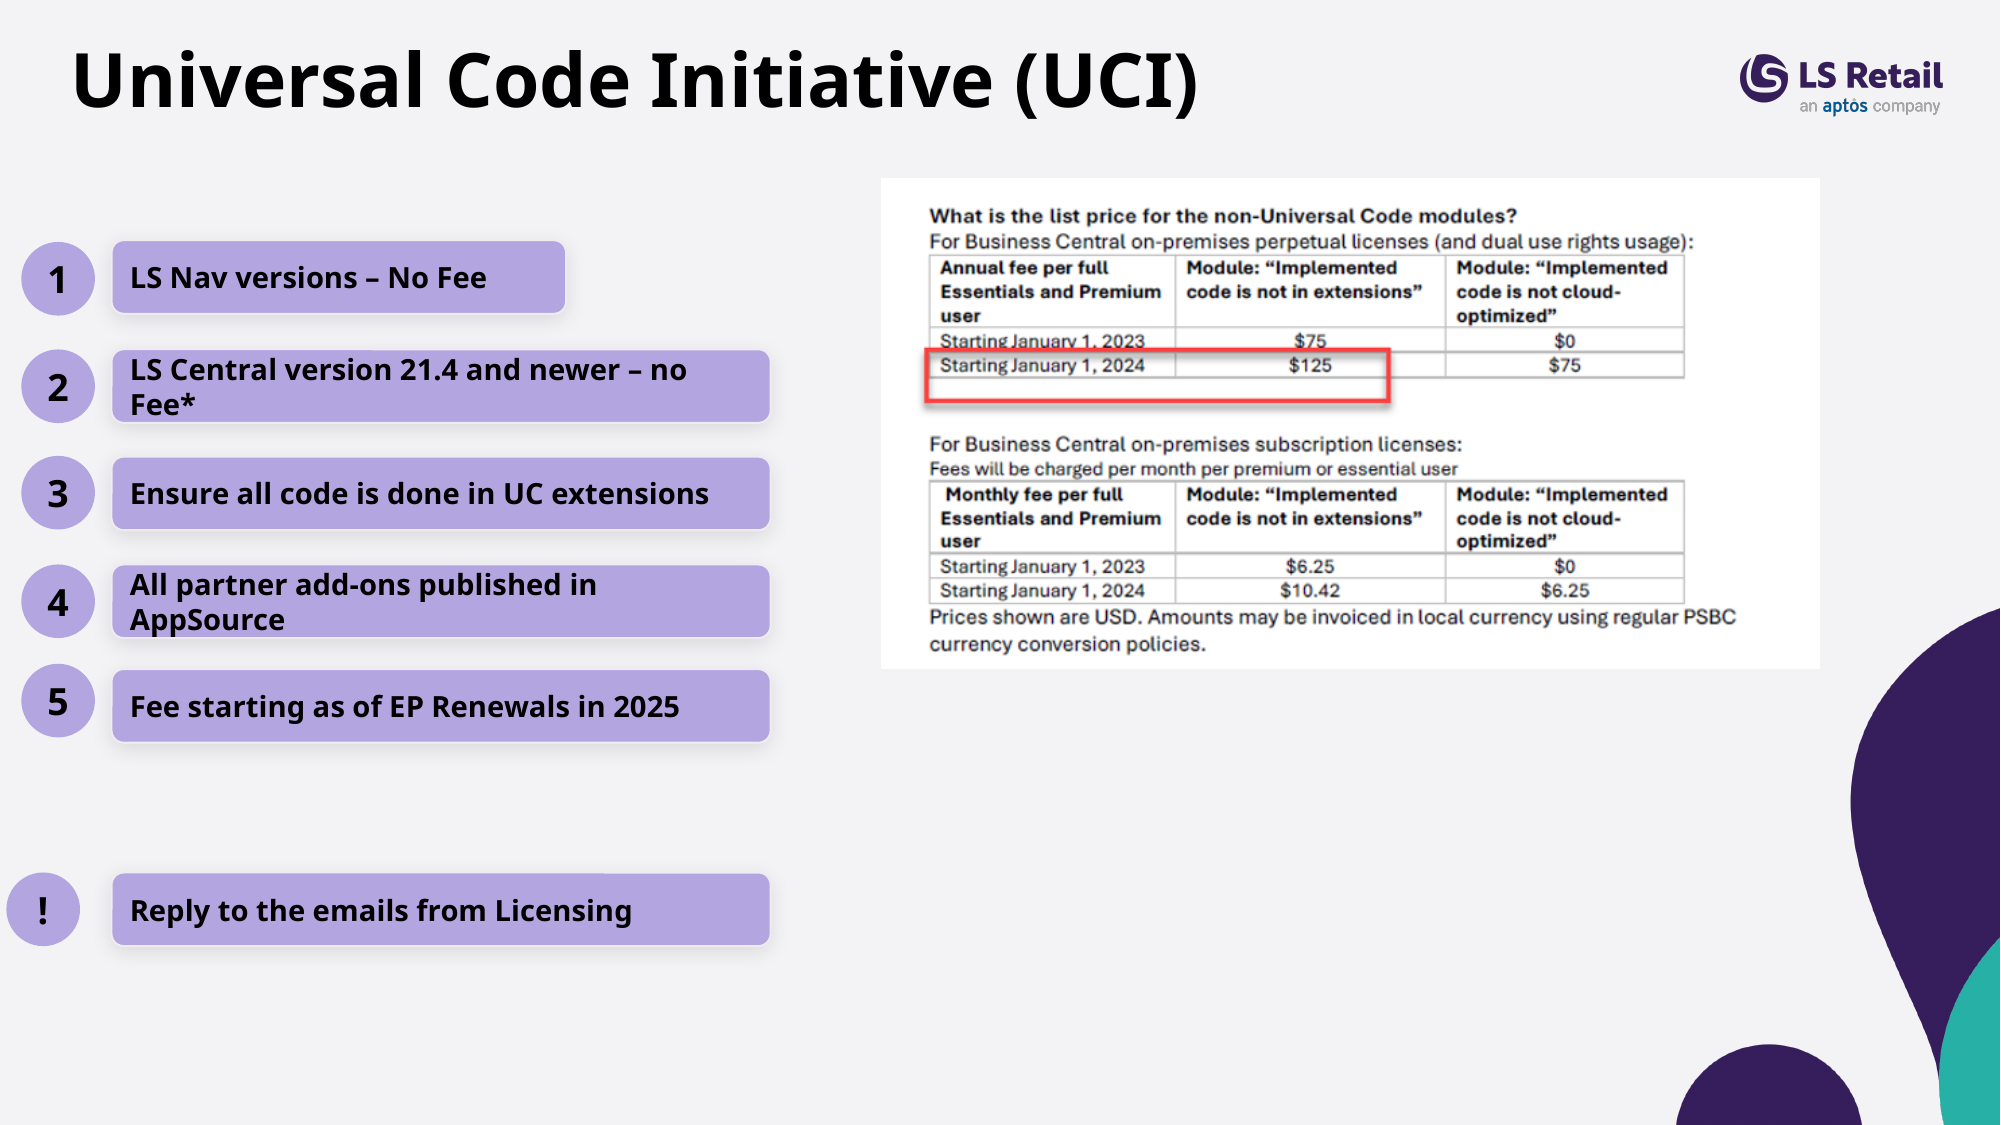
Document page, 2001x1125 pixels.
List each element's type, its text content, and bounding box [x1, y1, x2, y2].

text_box 1 [20, 240, 96, 317]
text_box Ensure all code is done in UC extensions [110, 455, 772, 532]
text_box 5 [20, 662, 96, 739]
text_box 2 [20, 348, 96, 425]
picture [881, 0, 2000, 1125]
text_box LS Nav versions – No Fee [110, 239, 568, 315]
text_box 3 [20, 454, 96, 531]
text_box ! [5, 871, 82, 948]
text_box All partner add-ons published in AppSource [110, 563, 772, 640]
text_box Reply to the emails from Licensing [110, 871, 772, 948]
text_box 4 [20, 563, 96, 640]
title Universal Code Initiative (UCI) [55, 34, 1694, 132]
text_box Fee starting as of EP Renewals in 2025 [110, 668, 772, 744]
text_box LS Central version 21.4 and newer – no Fee* [110, 348, 772, 424]
